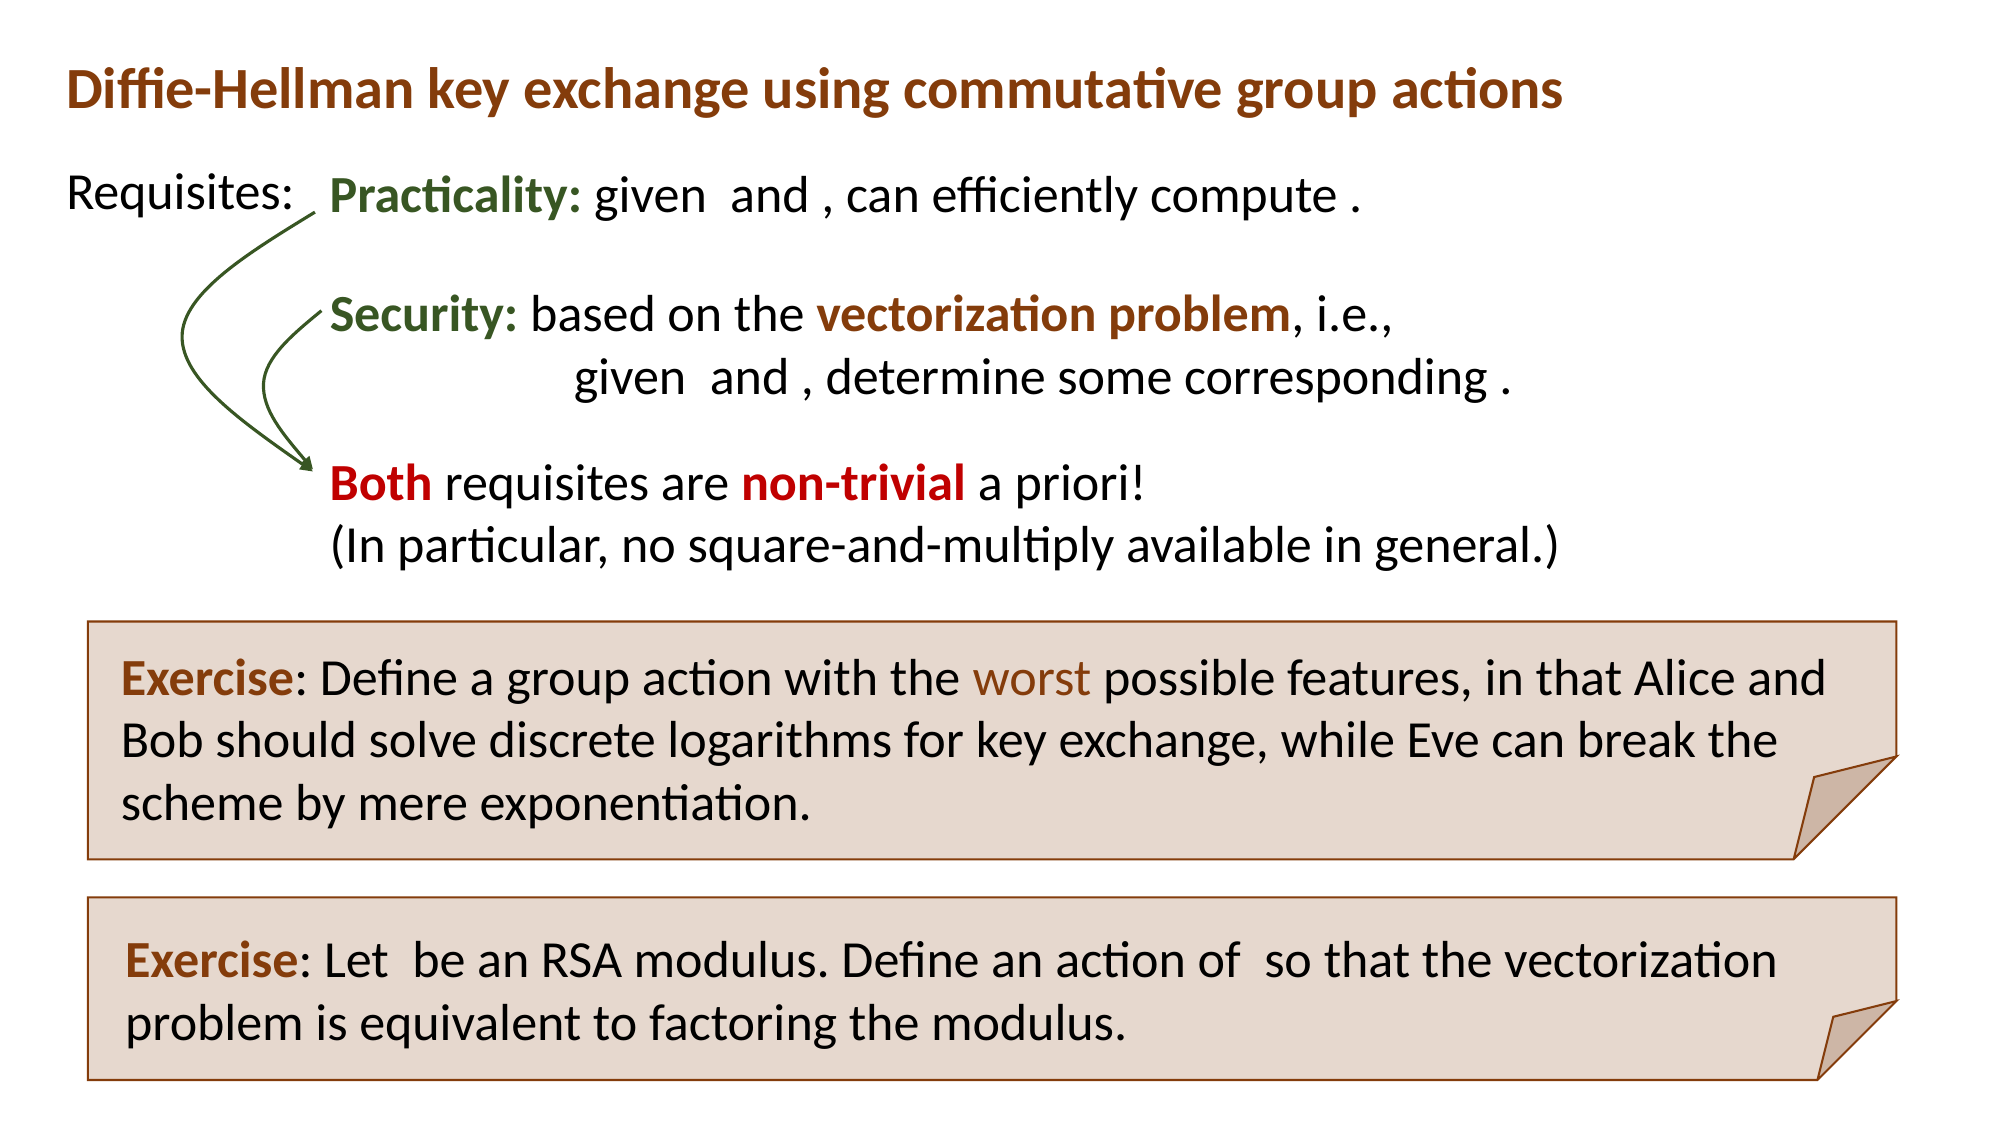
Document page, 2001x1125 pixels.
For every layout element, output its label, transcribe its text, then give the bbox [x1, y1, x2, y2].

text_box Requisites: [51, 150, 1626, 228]
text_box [87, 621, 1897, 860]
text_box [87, 897, 1897, 1080]
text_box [182, 212, 1723, 582]
text_box Diffie-Hellman key exchange using commutative group actions [51, 42, 1659, 128]
